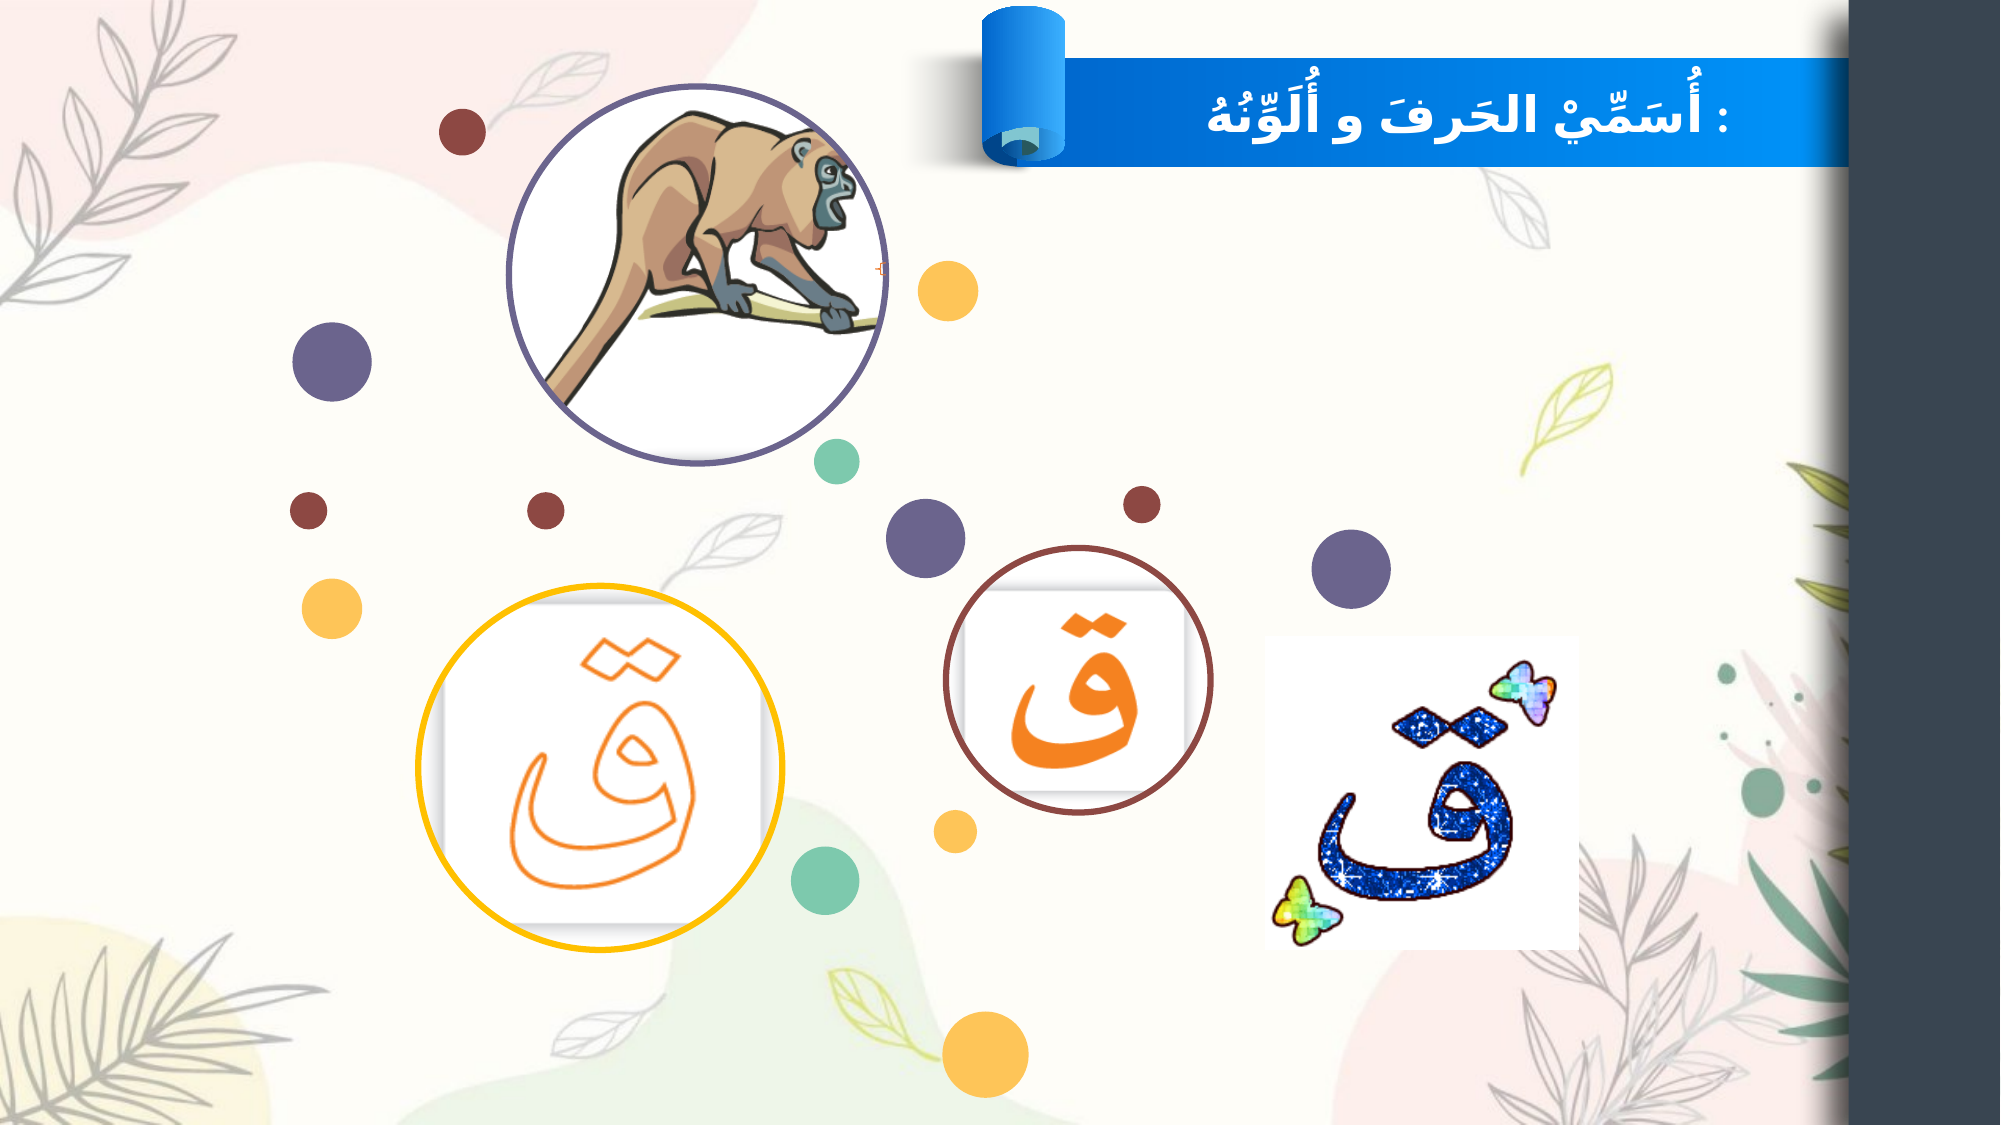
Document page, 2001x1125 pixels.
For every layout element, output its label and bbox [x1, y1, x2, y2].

text_box [438, 107, 487, 157]
text_box [875, 262, 886, 276]
text_box [916, 259, 980, 323]
text_box [300, 577, 364, 641]
text_box [941, 1010, 1030, 1099]
picture [0, 0, 1848, 1125]
text_box [417, 584, 784, 951]
text_box [291, 321, 373, 403]
text_box [812, 437, 861, 486]
text_box [288, 491, 329, 531]
text_box [932, 808, 979, 855]
text_box [1310, 528, 1392, 610]
text_box [895, 5, 1930, 177]
text_box [1122, 484, 1162, 525]
text_box [1848, 0, 2000, 1125]
text_box [944, 546, 1212, 814]
text_box [507, 85, 888, 465]
text_box [884, 497, 967, 580]
text_box [789, 845, 861, 917]
text_box [526, 491, 566, 531]
